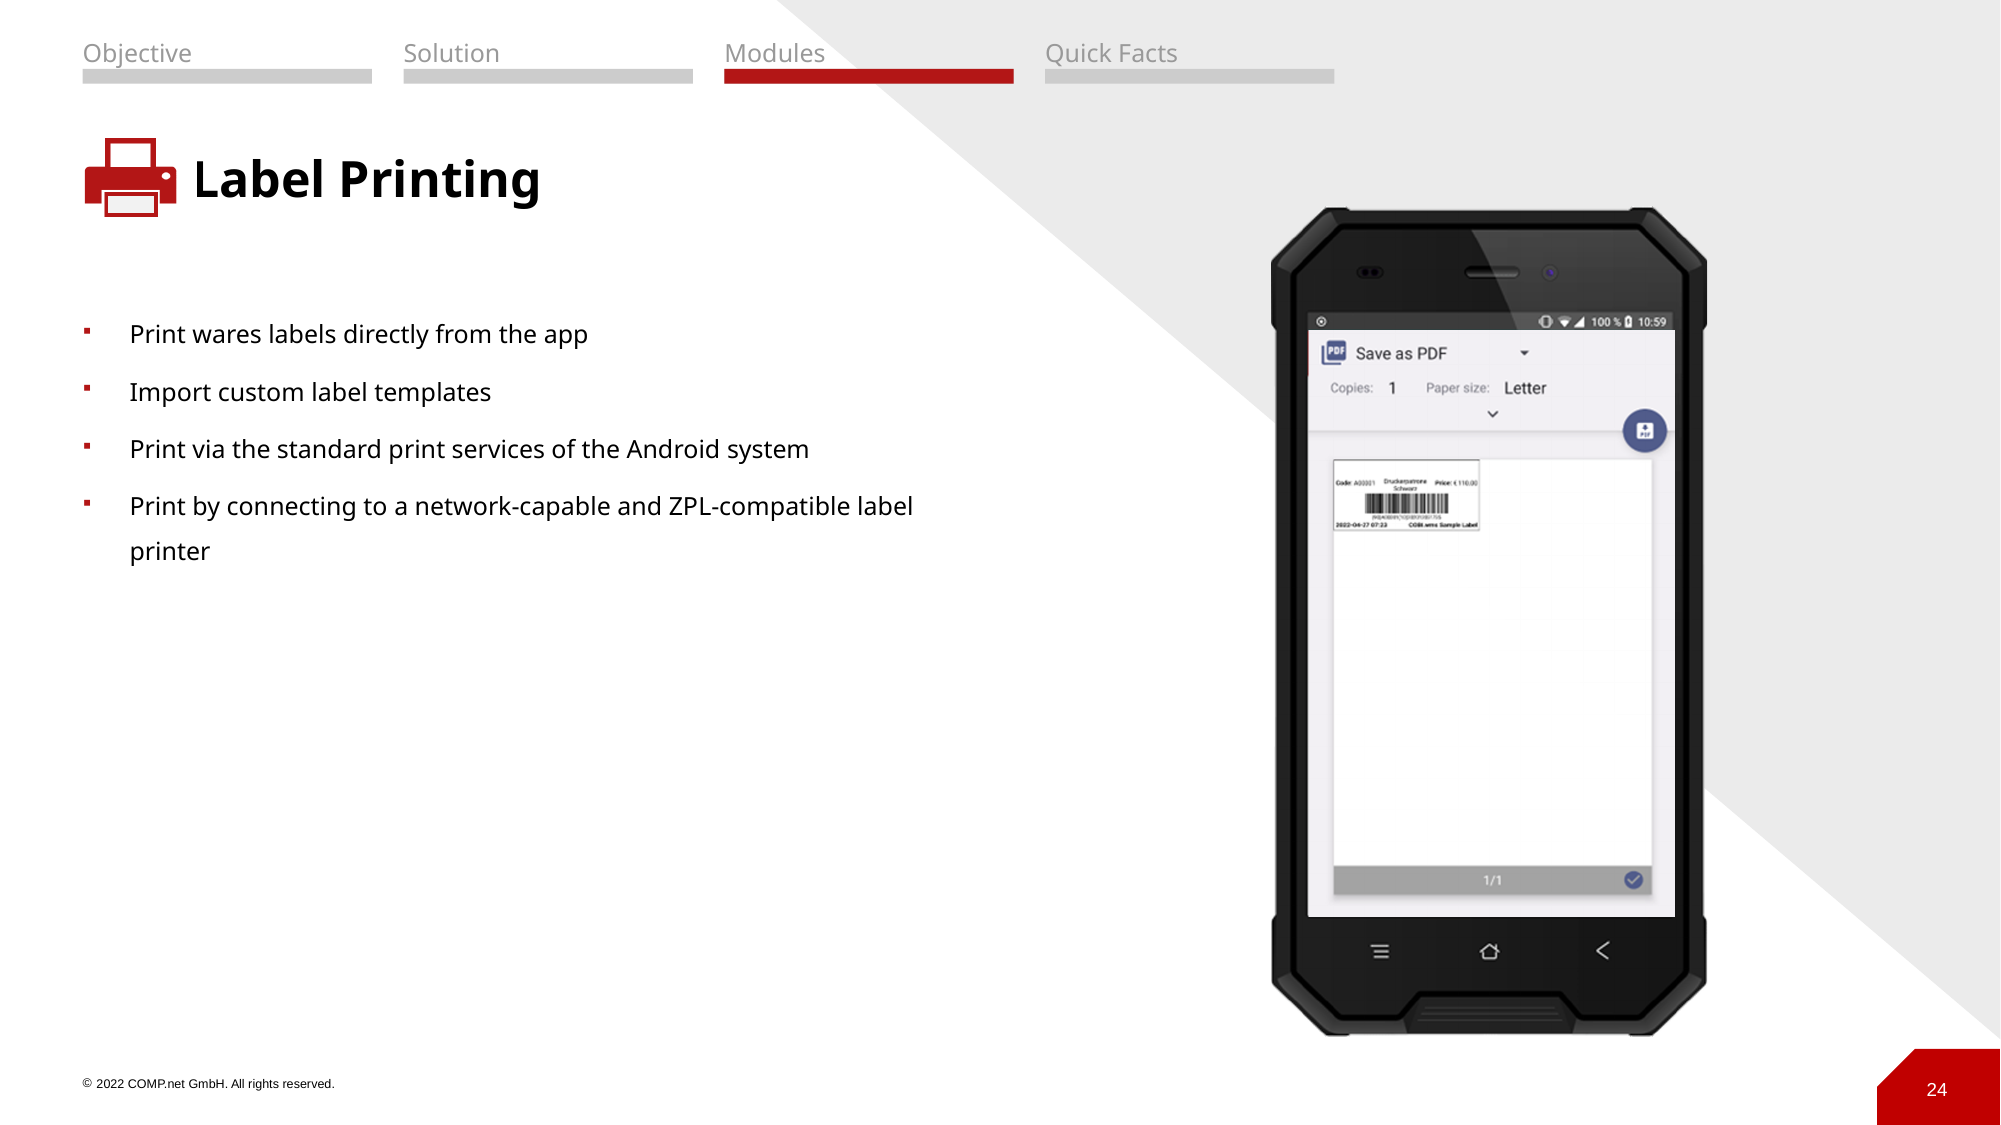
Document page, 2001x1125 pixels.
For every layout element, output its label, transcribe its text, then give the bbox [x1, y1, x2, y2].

list Print wares labels directly from the app Import custom label templates Print via the standard print services of the Android system Print by connecting to a network-capable and ZPL-compatible label printer [82, 303, 975, 740]
title Label Printing [203, 147, 1030, 208]
picture [66, 117, 197, 230]
text_box [724, 68, 1014, 84]
picture [1270, 205, 1709, 1096]
